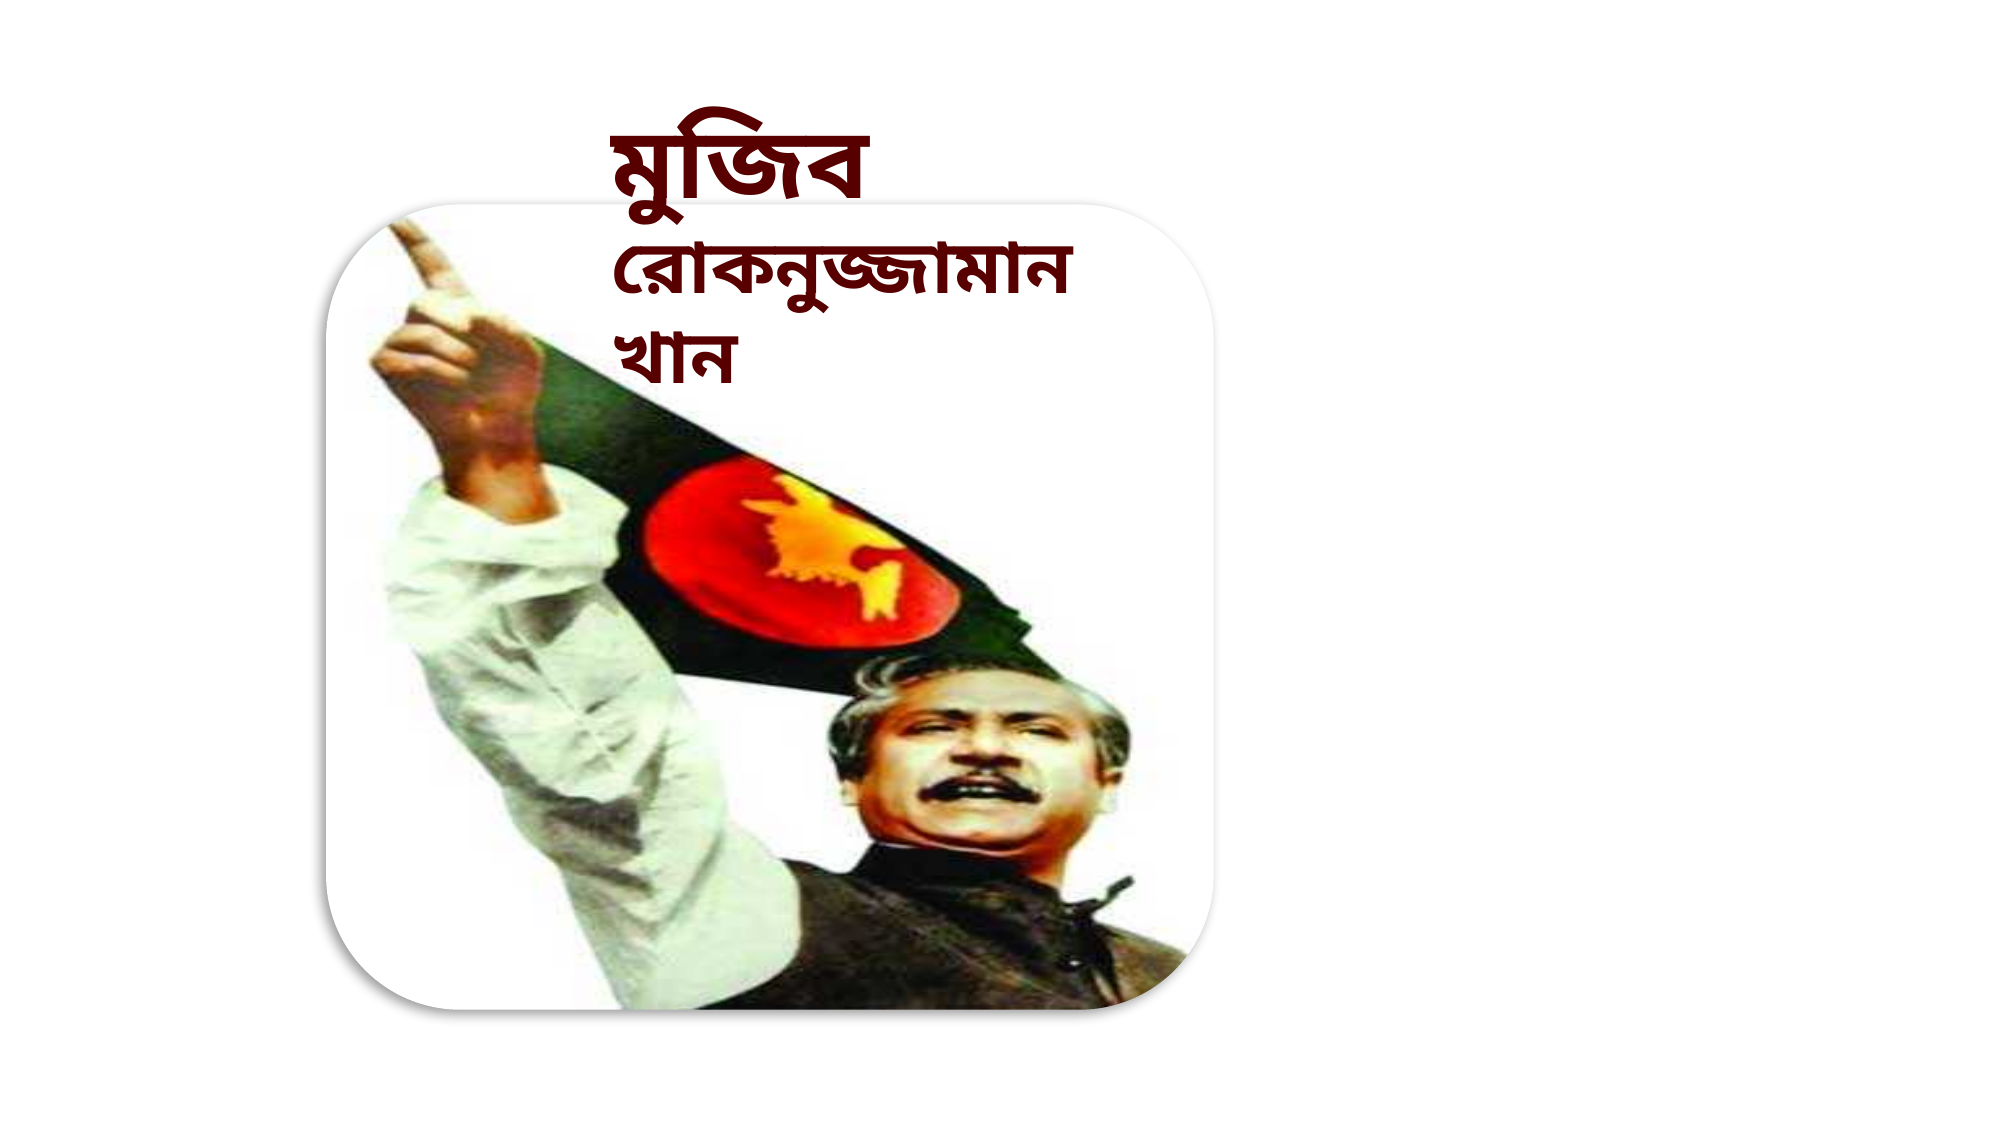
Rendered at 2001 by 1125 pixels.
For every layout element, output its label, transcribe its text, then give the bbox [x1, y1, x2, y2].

picture [326, 204, 1214, 1010]
text_box মুজিব রোকনুজ্জামান খান [596, 90, 1113, 204]
